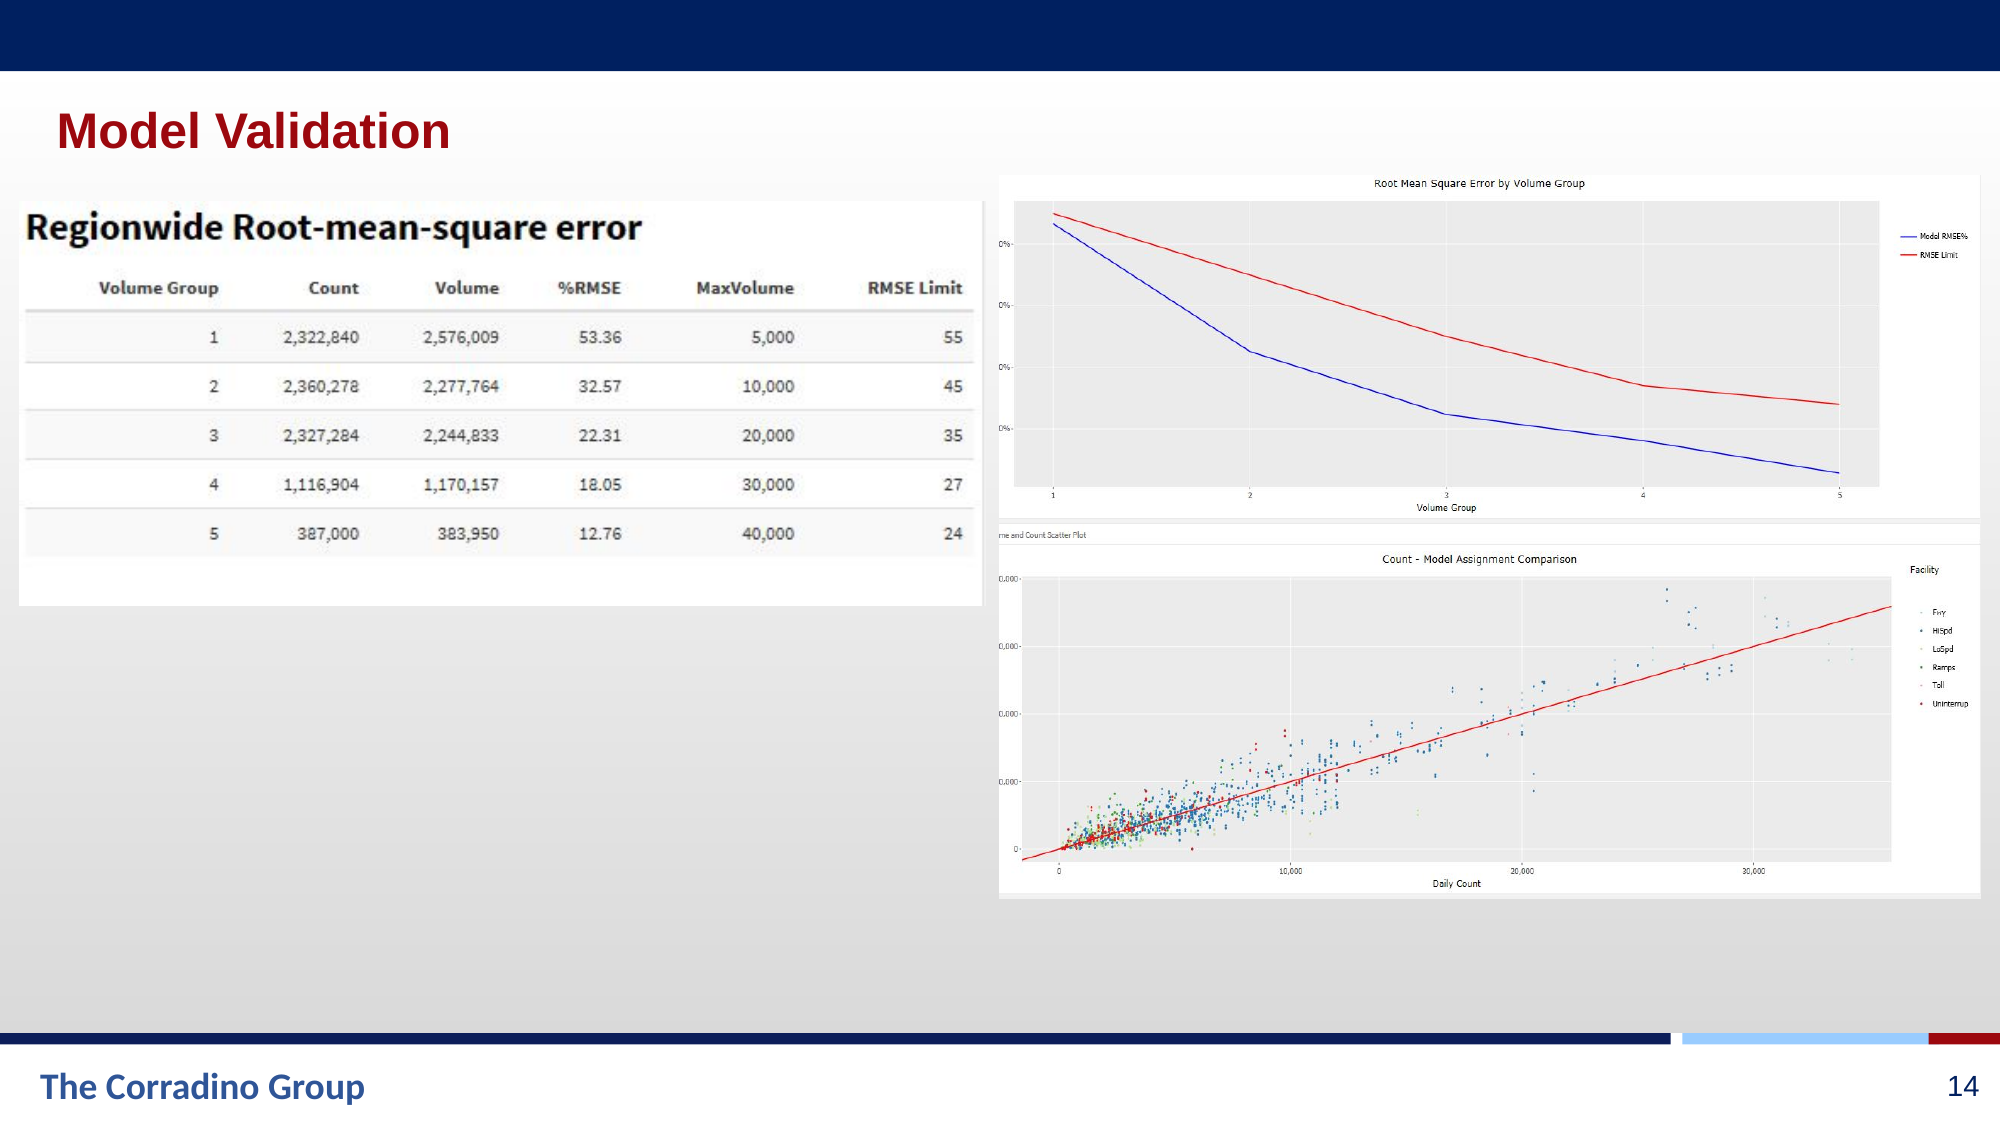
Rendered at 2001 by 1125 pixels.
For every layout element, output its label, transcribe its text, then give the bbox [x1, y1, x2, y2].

picture [19, 201, 986, 606]
picture [999, 175, 1981, 899]
title Model Validation [41, 98, 1936, 202]
